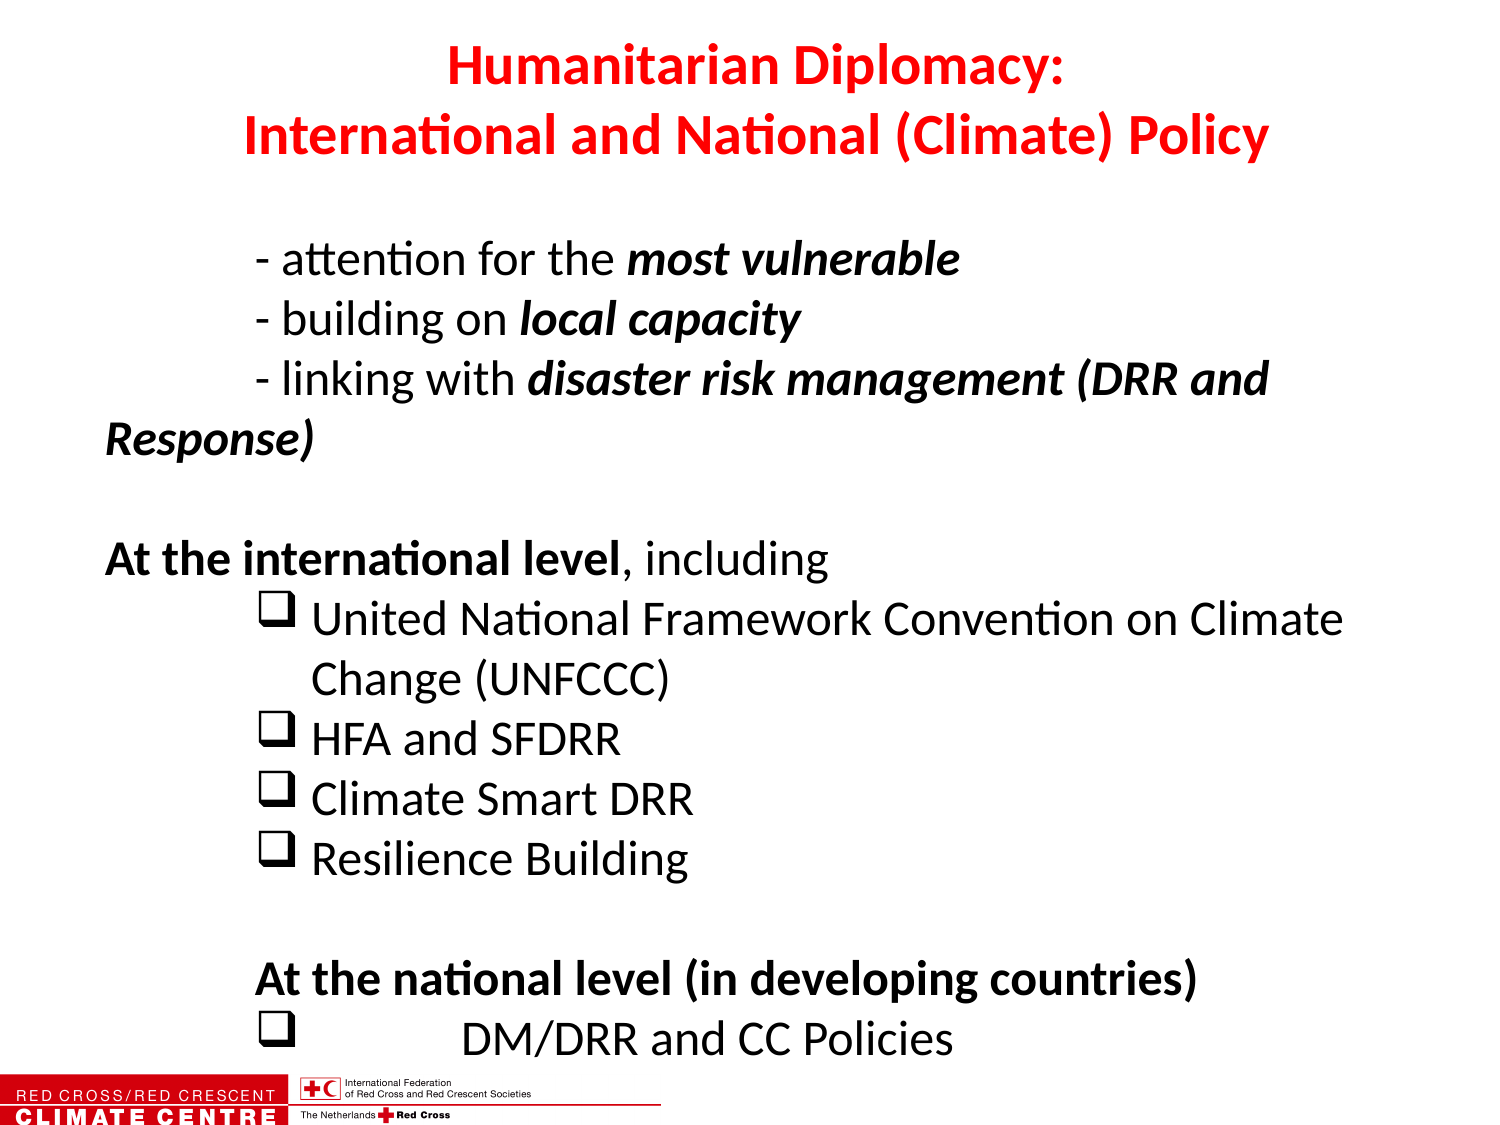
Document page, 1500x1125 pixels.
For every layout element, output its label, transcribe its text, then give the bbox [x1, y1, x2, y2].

text_box Humanitarian Diplomacy: International and National (Climate) Policy - attention for the most vulnerable - building on local capacity - linking with disaster risk management (DRR and Response) At the international level, including United National Framework Convention on Climate Change (UNFCCC) HFA and SFDRR Climate Smart DRR Resilience Building At the national level (in developing countries) DM/DRR and CC Policies [91, 19, 1435, 1073]
picture [0, 1074, 661, 1125]
